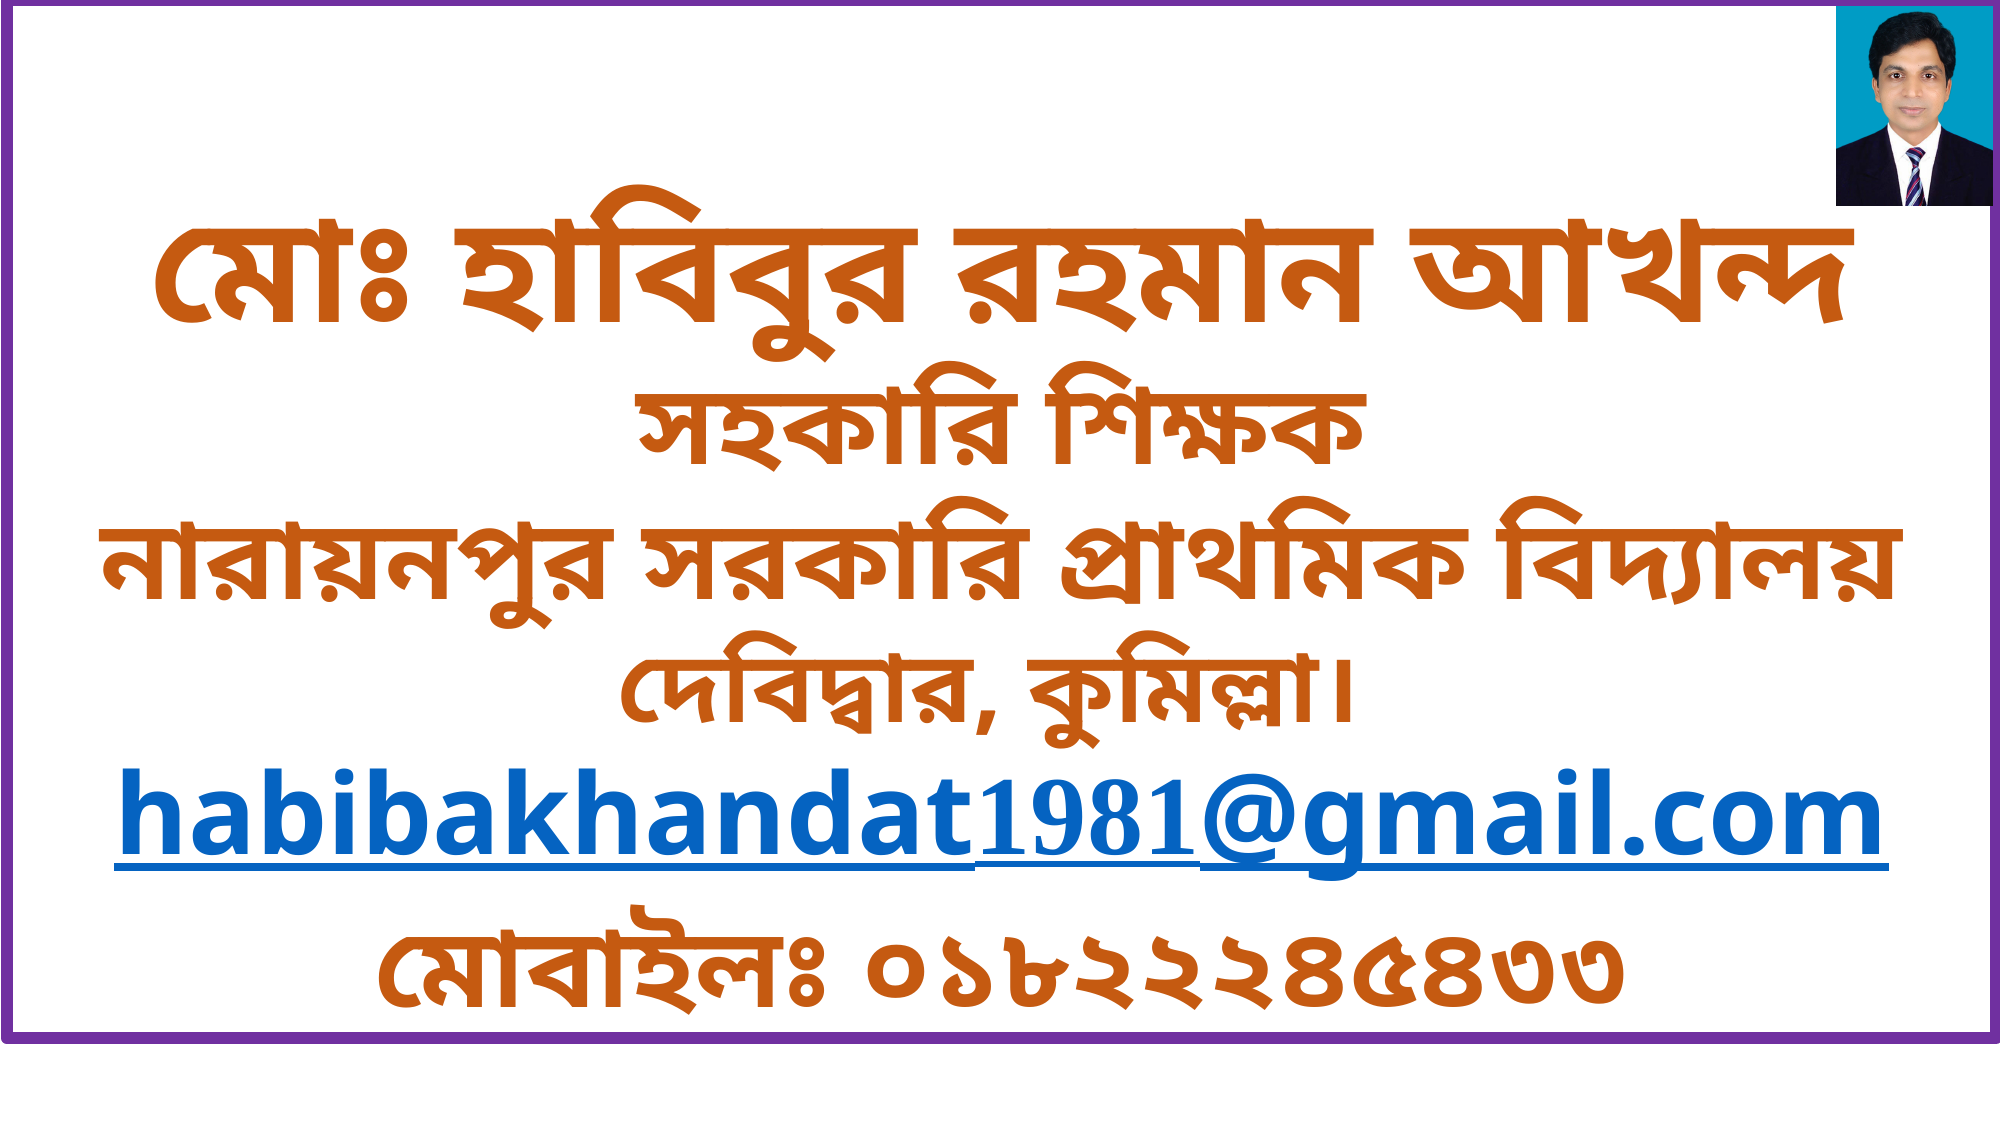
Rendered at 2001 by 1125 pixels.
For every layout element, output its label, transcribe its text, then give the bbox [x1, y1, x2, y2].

text_box মোঃ হাবিবুর রহমান আখন্দ সহকারি শিক্ষক নারায়নপুর সরকারি প্রাথমিক বিদ্যালয় দেবিদ্বার, কুমিল্লা। habibakhandat1981@gmail.com মোবাইলঃ ০১৮২২২৪৫৪৩৩ [6, 0, 1997, 1038]
picture [1836, 12, 1994, 206]
